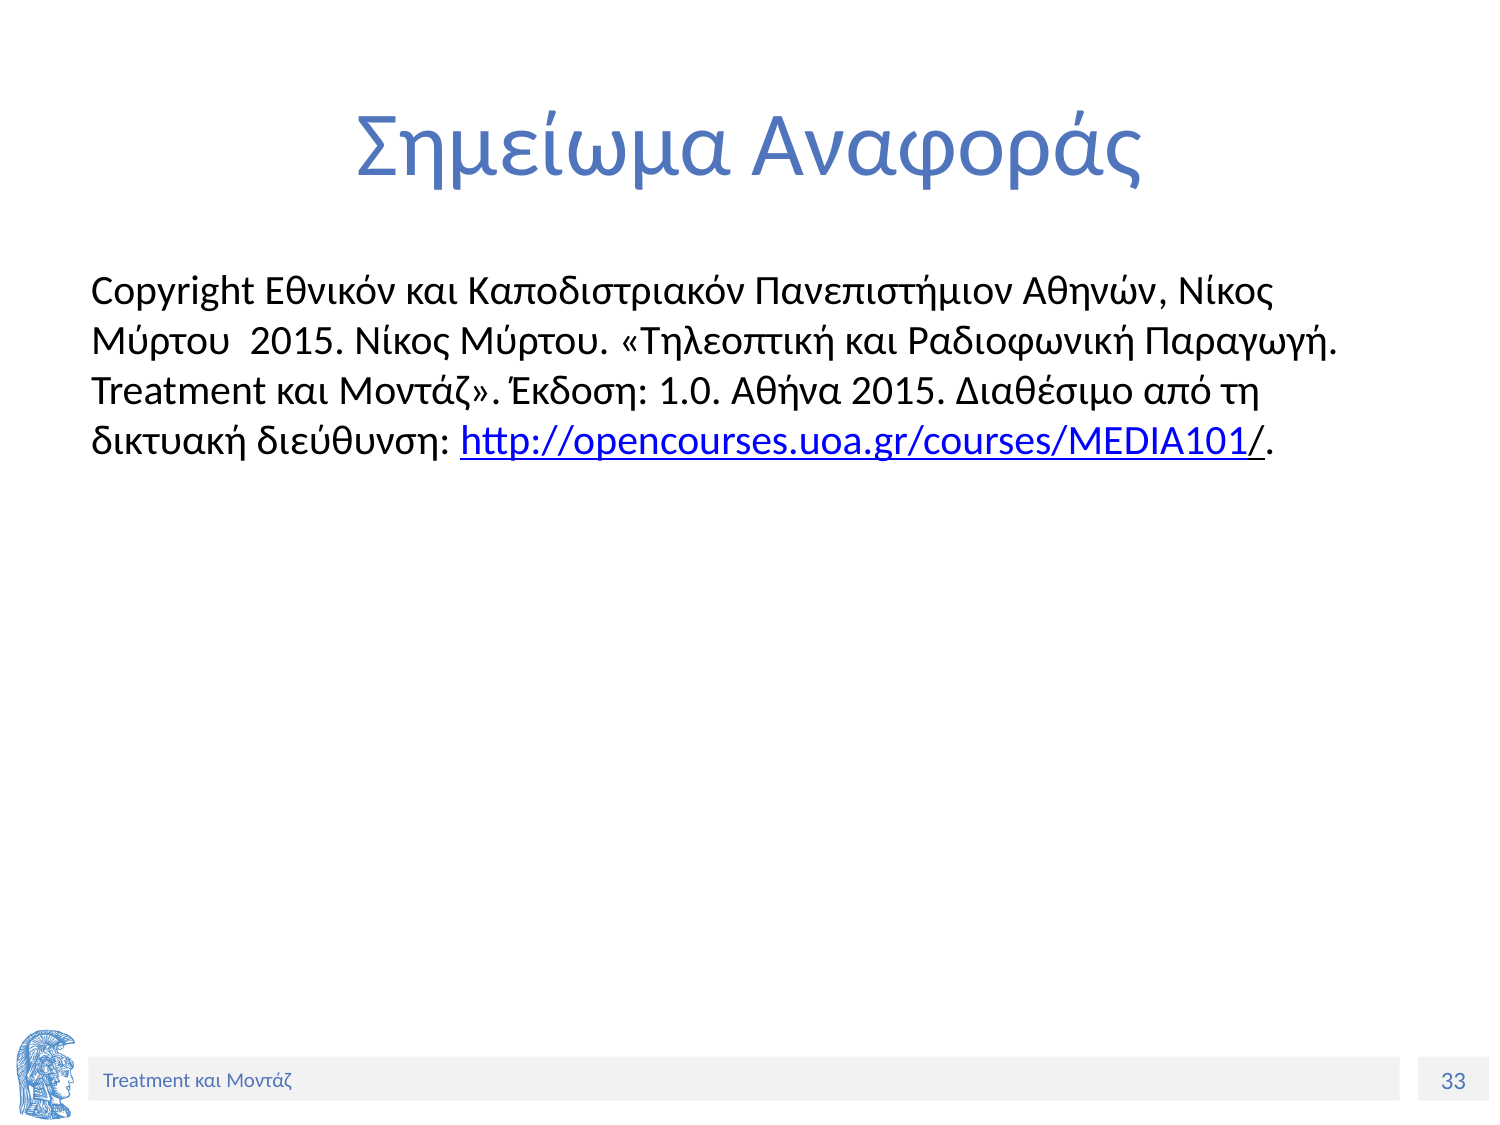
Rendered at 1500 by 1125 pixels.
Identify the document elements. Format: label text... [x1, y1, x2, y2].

picture [9, 1026, 81, 1120]
title Σημείωμα Αναφοράς [75, 45, 1425, 233]
list Copyright Εθνικόν και Καποδιστριακόν Πανεπιστήμιον Αθηνών, Νίκος Μύρτου 2015. Νίκος Μύρτου. «Τηλεοπτική και Ραδιοφωνική Παραγωγή. Treatment και Μοντάζ». Έκδοση: 1.0. Αθήνα 2015. Διαθέσιμο από τη δικτυακή διεύθυνση: http://opencourses.uoa.gr/courses/MEDIA101/. [76, 255, 1427, 998]
